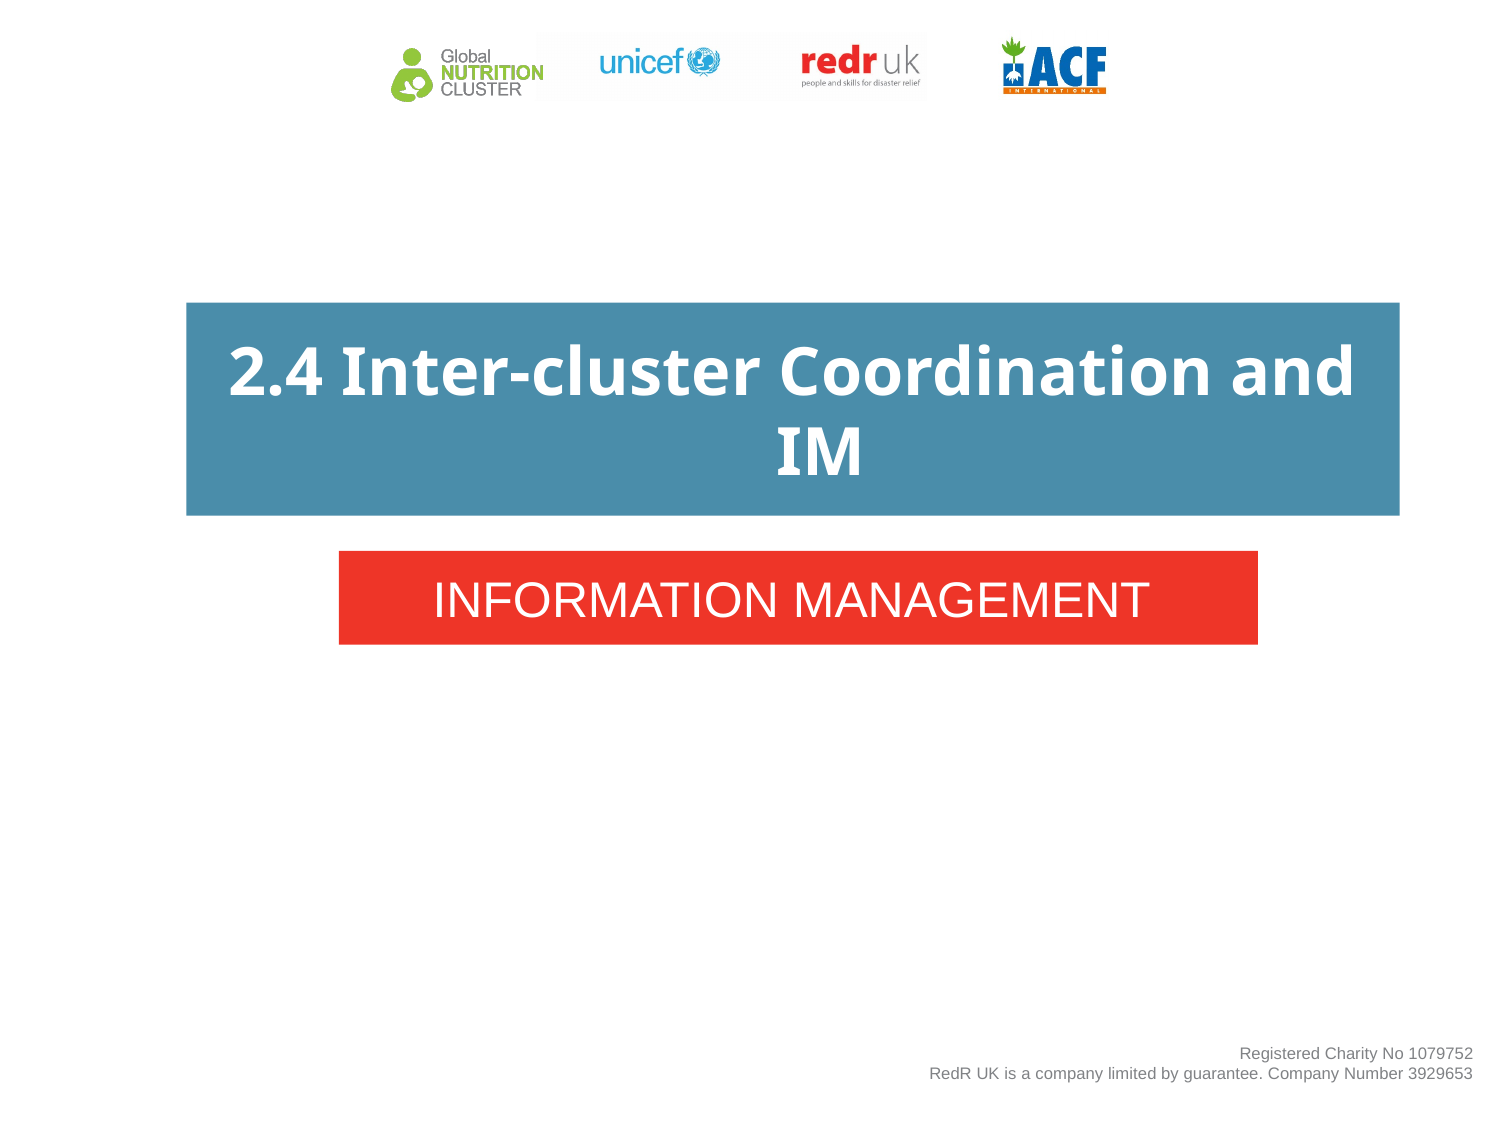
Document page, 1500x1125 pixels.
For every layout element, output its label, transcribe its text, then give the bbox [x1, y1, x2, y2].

picture [391, 32, 927, 102]
list 2.4 Inter-cluster Coordination and IM [186, 302, 1400, 516]
list INFORMATION MANAGEMENT [338, 550, 1258, 645]
picture [998, 30, 1109, 100]
